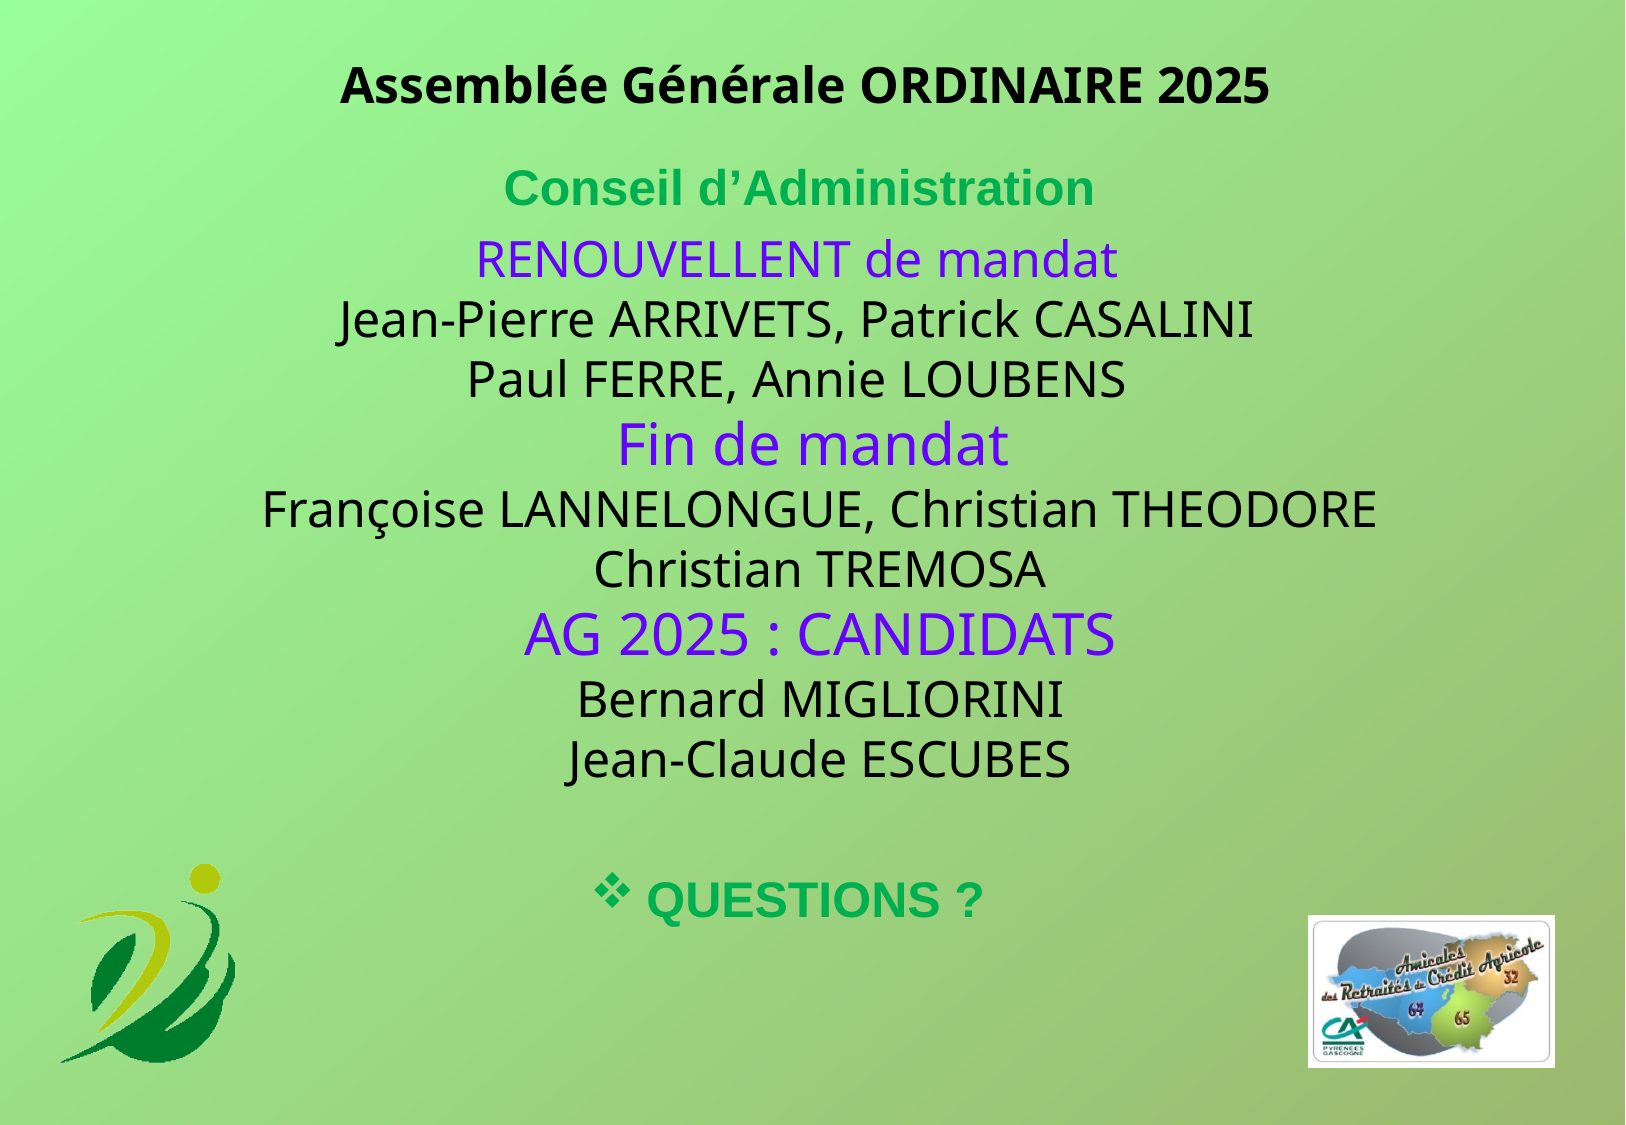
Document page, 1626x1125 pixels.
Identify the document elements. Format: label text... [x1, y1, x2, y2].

list RENOUVELLENT de mandat Jean-Pierre ARRIVETS, Patrick CASALINI Paul FERRE, Annie LOUBENS Fin de mandat Françoise LANNELONGUE, Christian THEODORE Christian TREMOSA AG 2025 : CANDIDATS Bernard MIGLIORINI Jean-Claude ESCUBES QUESTIONS ? [127, 220, 1439, 963]
picture [0, 863, 258, 1094]
title Assemblée Générale ORDINAIRE 2025 Conseil d’Administration [81, 45, 1544, 233]
picture [1308, 914, 1555, 1068]
